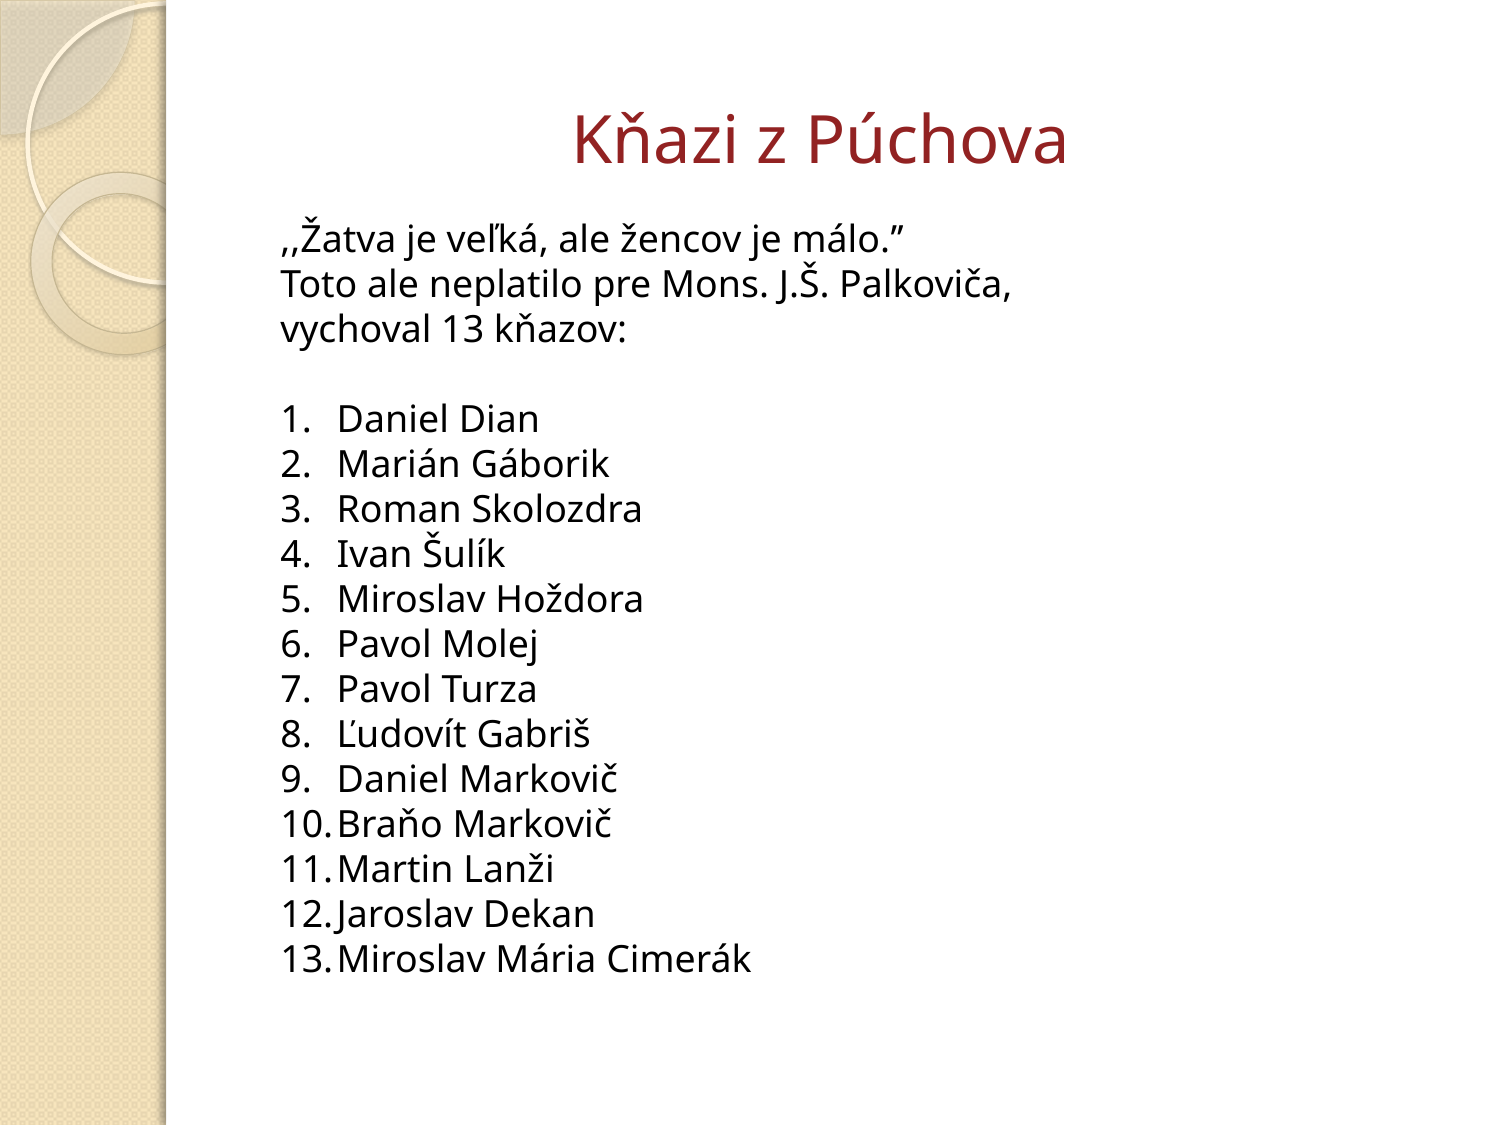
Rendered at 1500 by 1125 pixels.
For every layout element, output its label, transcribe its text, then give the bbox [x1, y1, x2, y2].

text_box ,,Žatva je veľká, ale žencov je málo.’’ Toto ale neplatilo pre Mons. J.Š. Palkoviča, vychoval 13 kňazov: Daniel Dian Marián Gáborik Roman Skolozdra Ivan Šulík Miroslav Hoždora Pavol Molej Pavol Turza Ľudovít Gabriš Daniel Markovič Braňo Markovič Martin Lanži Jaroslav Dekan Miroslav Mária Cimerák [265, 208, 1317, 988]
text_box Kňazi z Púchova [242, 89, 1400, 185]
